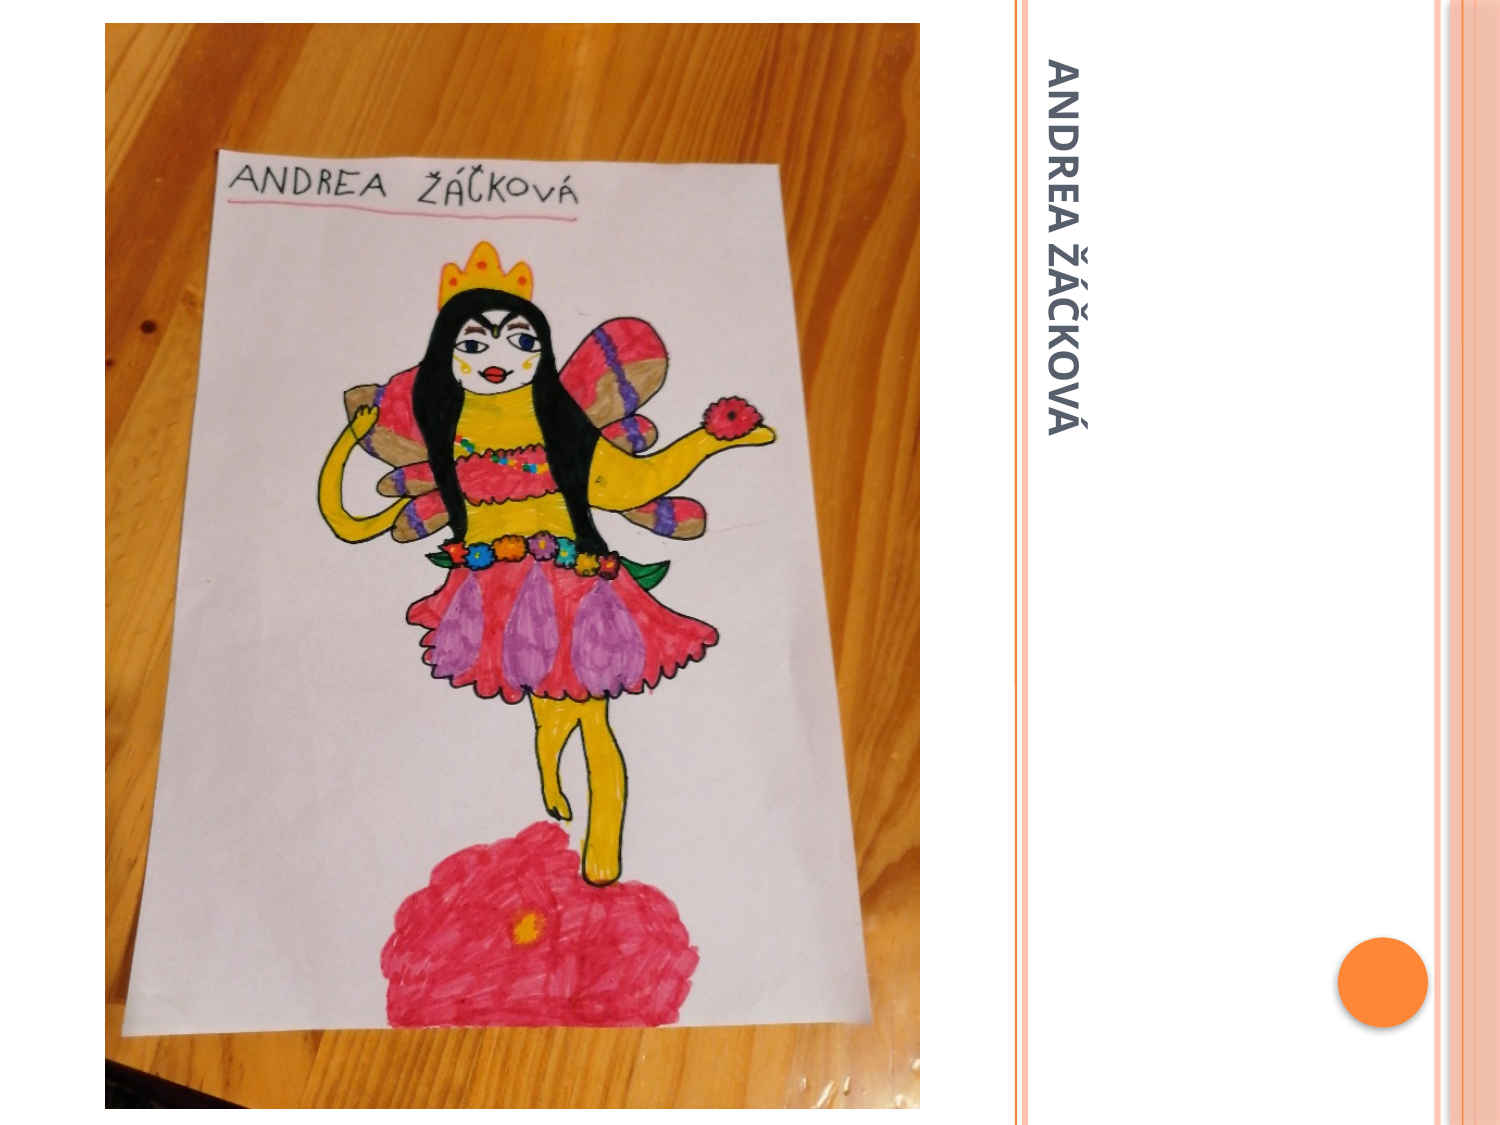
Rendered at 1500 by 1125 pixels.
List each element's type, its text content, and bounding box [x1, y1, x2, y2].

title Andrea Žáčková [1033, 45, 1109, 1080]
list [104, 22, 921, 1110]
